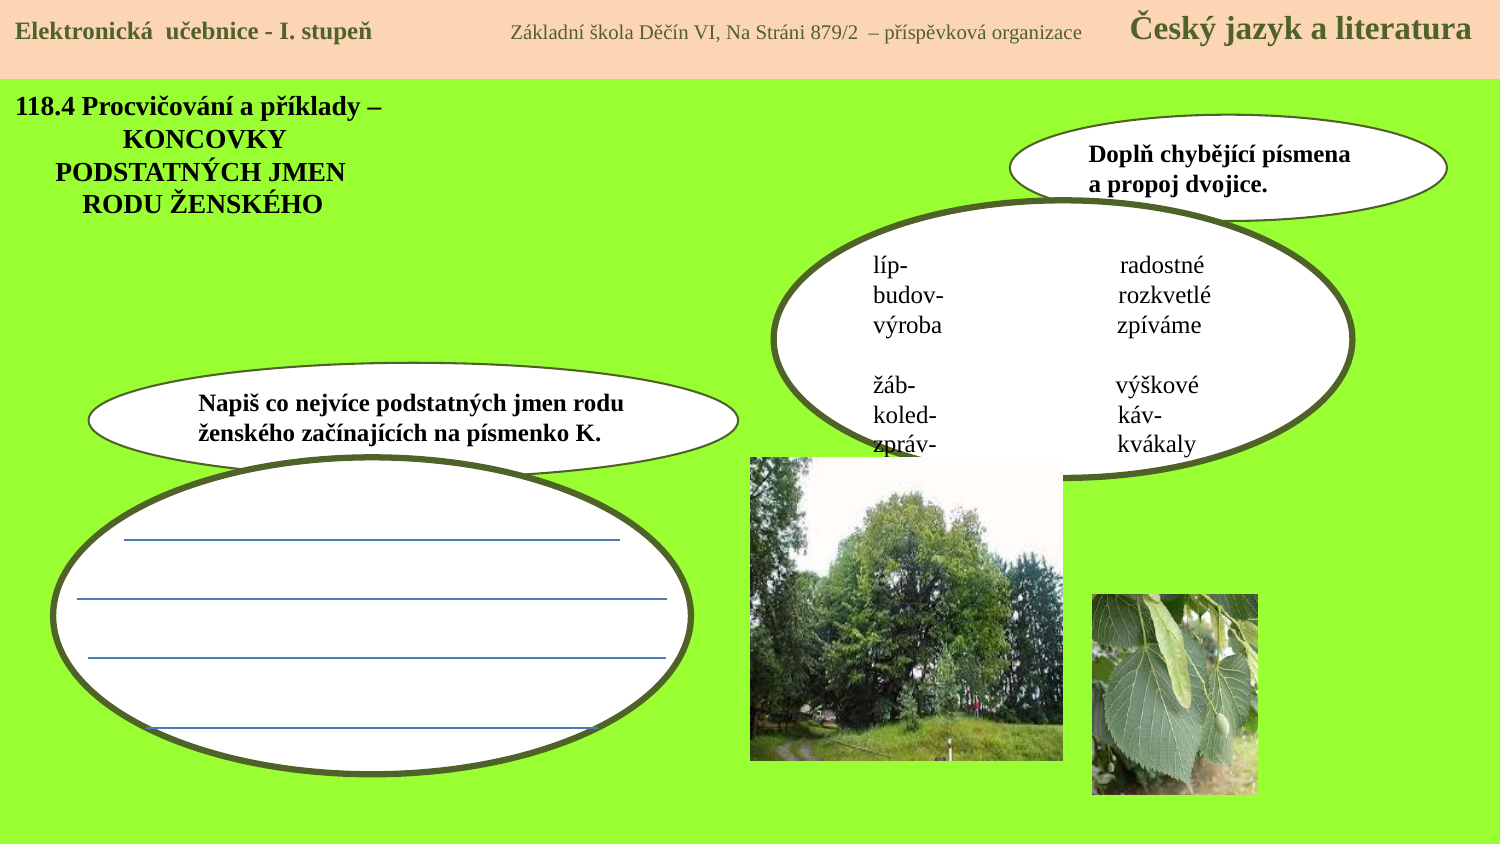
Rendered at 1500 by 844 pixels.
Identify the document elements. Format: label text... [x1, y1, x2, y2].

text_box [161, 737, 583, 777]
picture [749, 457, 1064, 761]
text_box Napiš co nejvíce podstatných jmen rodu ženského začínajících na písmenko K. [86, 360, 741, 476]
text_box Elektronická učebnice - I. stupeň Základní škola Děčín VI, Na Stráni 879/2 – příspěvková organizace Český jazyk a literatura [0, 0, 1500, 79]
picture [1092, 593, 1259, 796]
text_box Doplň chybějící písmena a propoj dvojice. [1007, 112, 1449, 224]
text_box líp- radostné budov- rozkvetlé výroba zpíváme žáb- výškové koled- káv- zpráv- kvákaly [771, 198, 1355, 481]
title 118.4 Procvičování a příklady – KONCOVKY PODSTATNÝCH JMEN RODU ŽENSKÉHO [0, 80, 750, 257]
text_box [50, 455, 694, 730]
